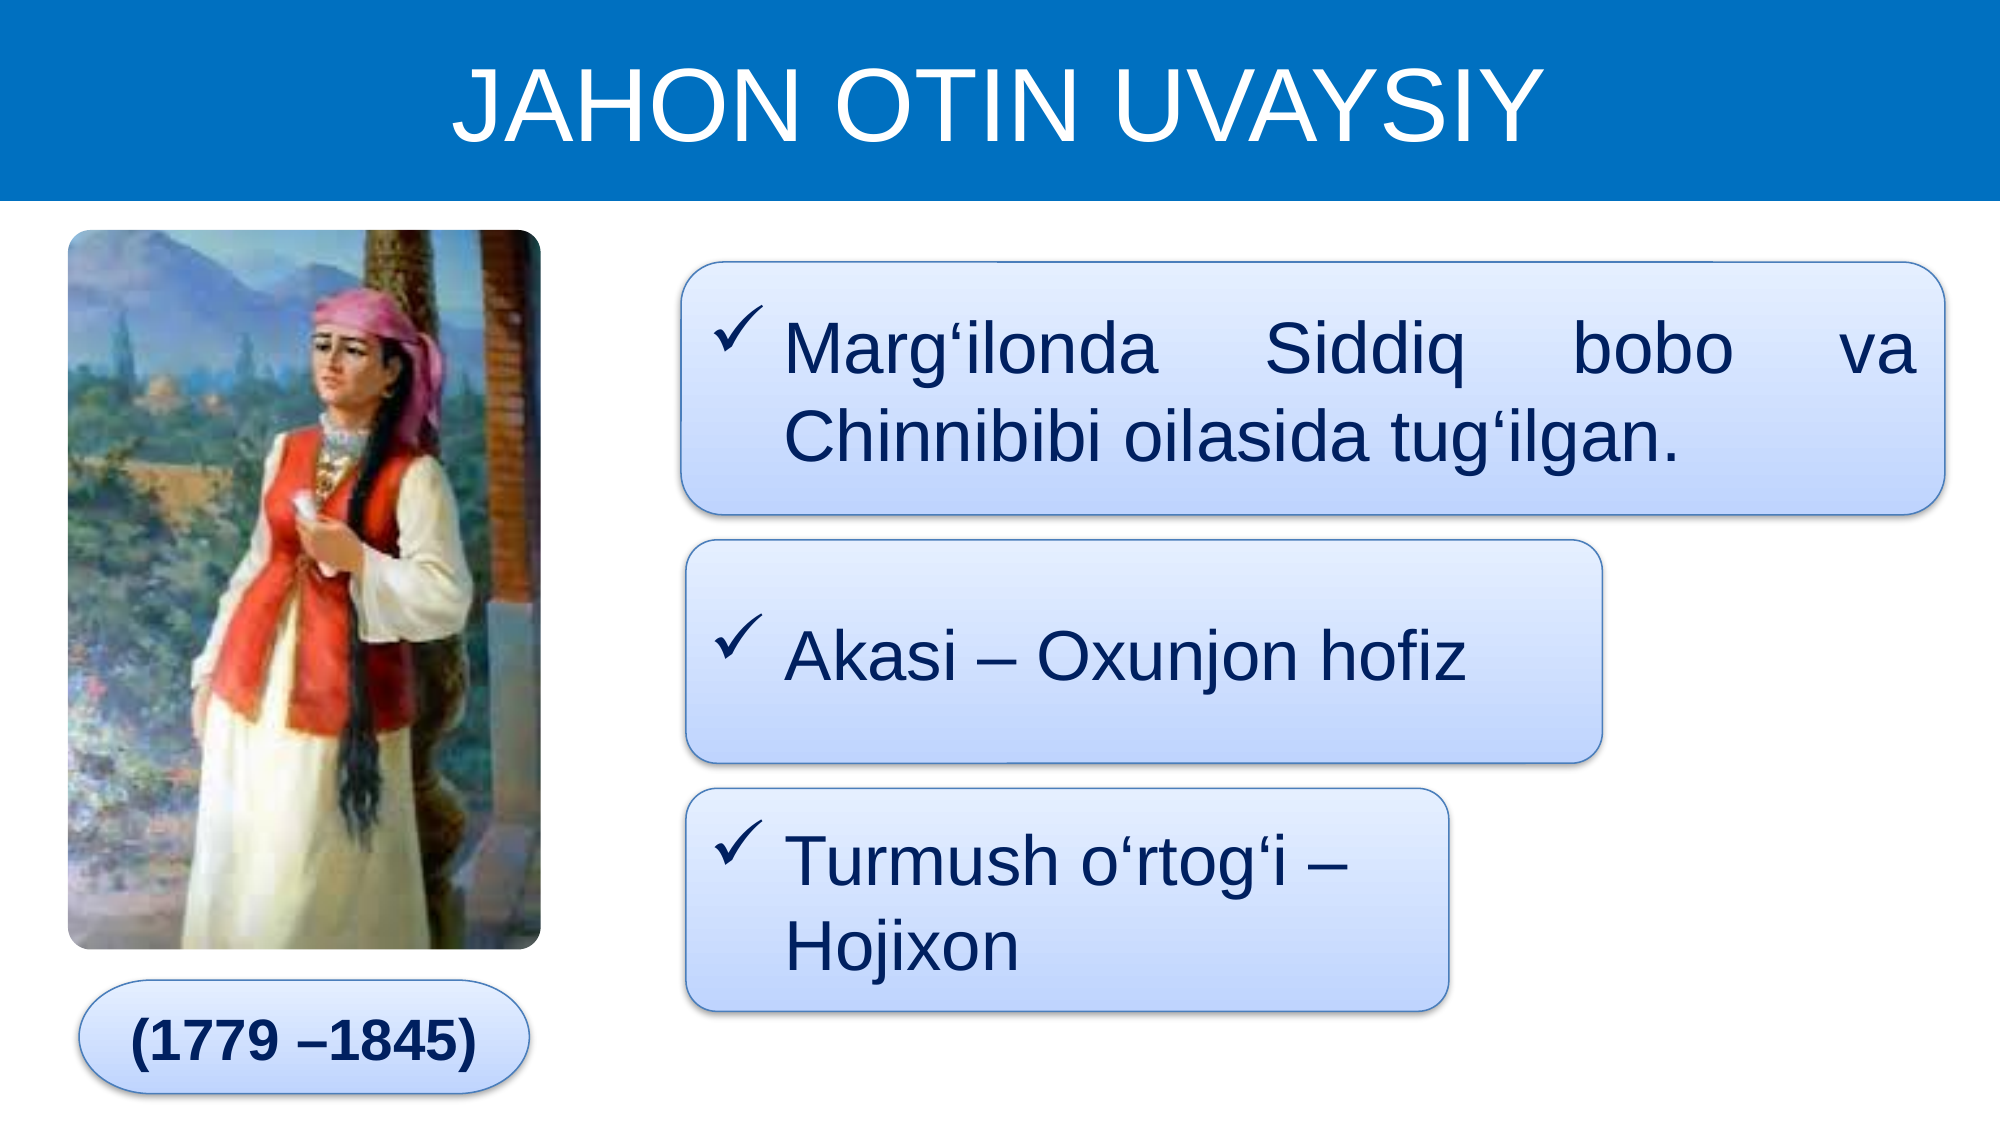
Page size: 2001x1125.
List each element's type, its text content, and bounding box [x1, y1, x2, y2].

text_box (1779 –1845) [78, 979, 531, 1095]
text_box JAHON OTIN UVAYSIY [0, 0, 2000, 201]
text_box Turmush o‘rtog‘i – Hojixon [685, 787, 1450, 1013]
text_box Akasi – Oxunjon hofiz [685, 539, 1604, 765]
picture [67, 229, 541, 950]
text_box Marg‘ilonda Siddiq bobo va Chinnibibi oilasida tug‘ilgan. [680, 261, 1946, 516]
